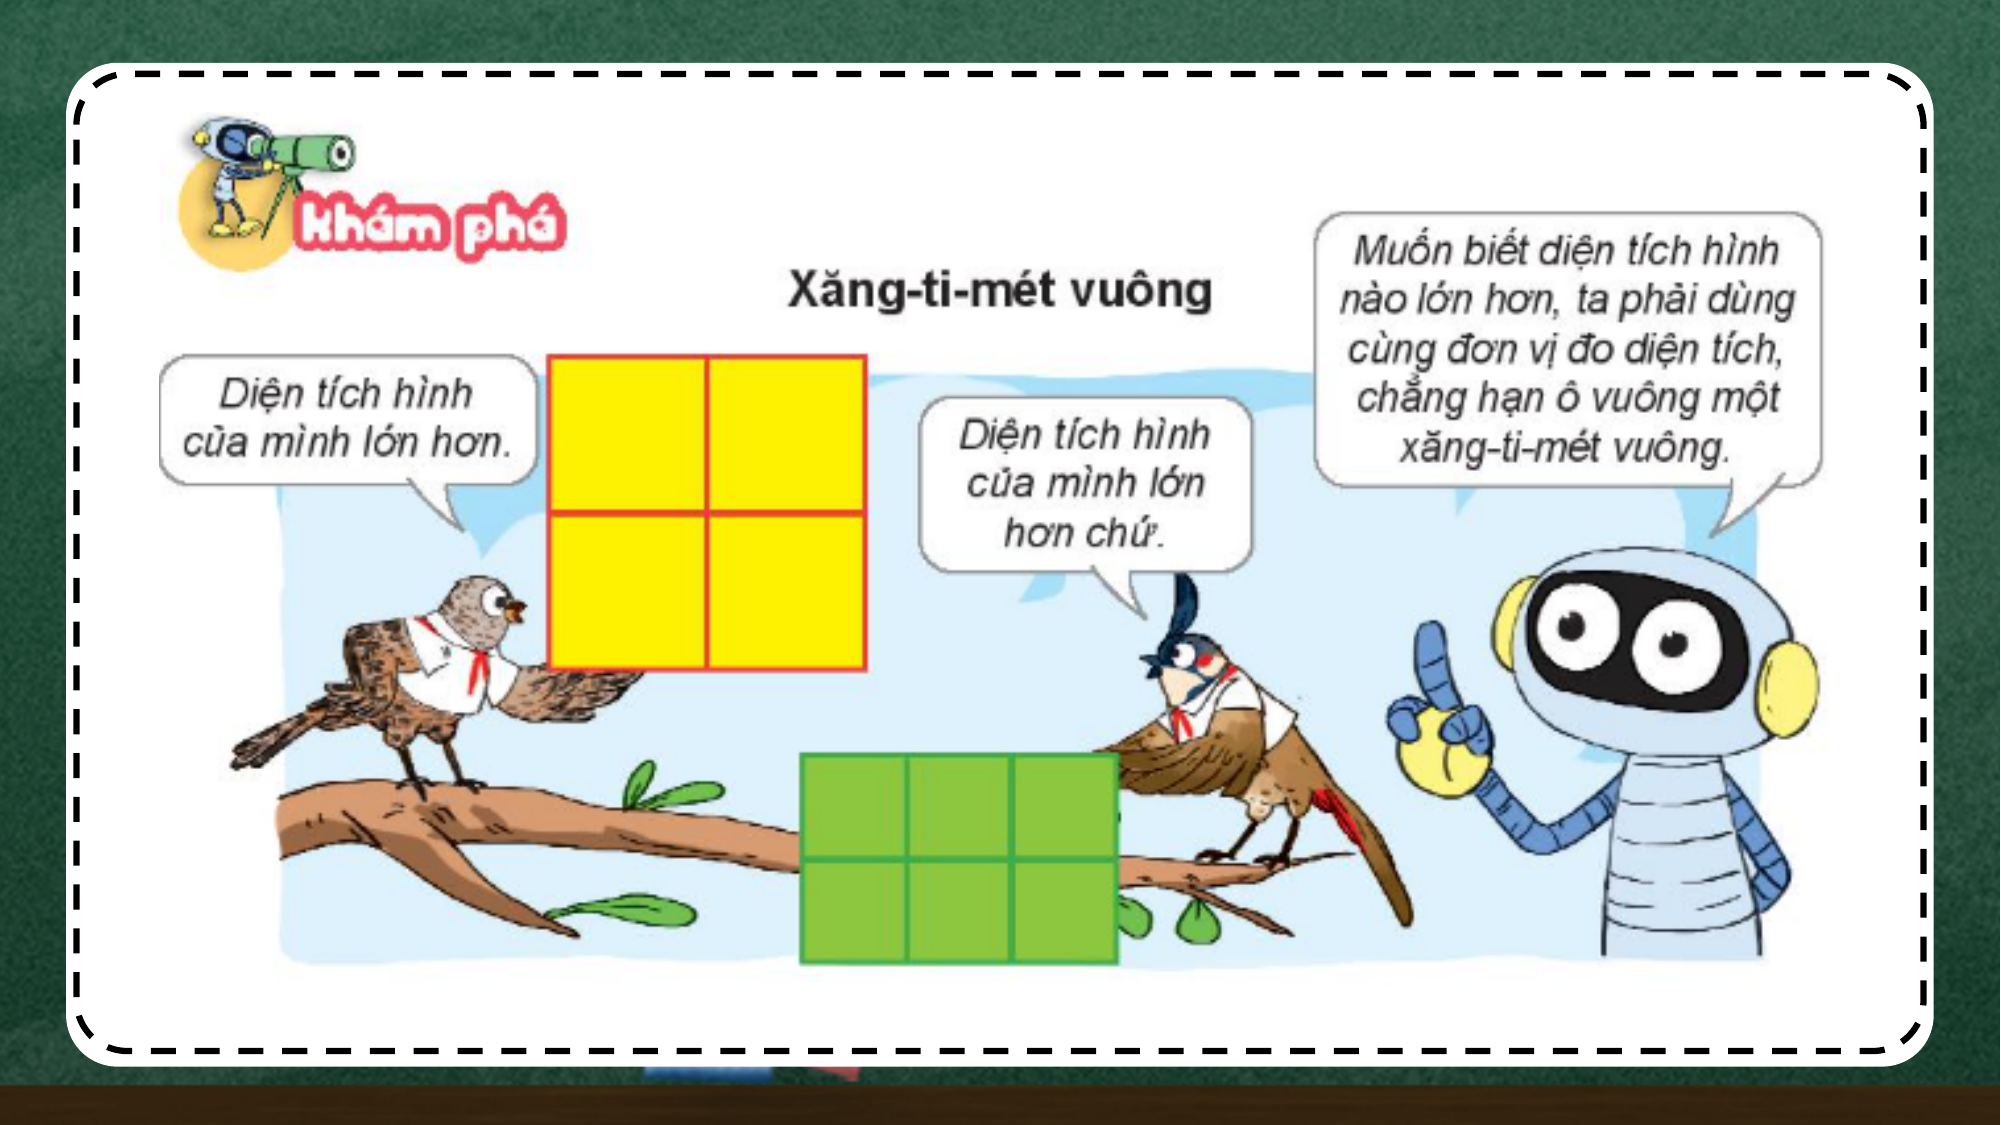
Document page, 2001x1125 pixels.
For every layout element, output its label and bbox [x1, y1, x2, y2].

text_box [75, 72, 1925, 1053]
picture [0, 0, 2000, 1125]
